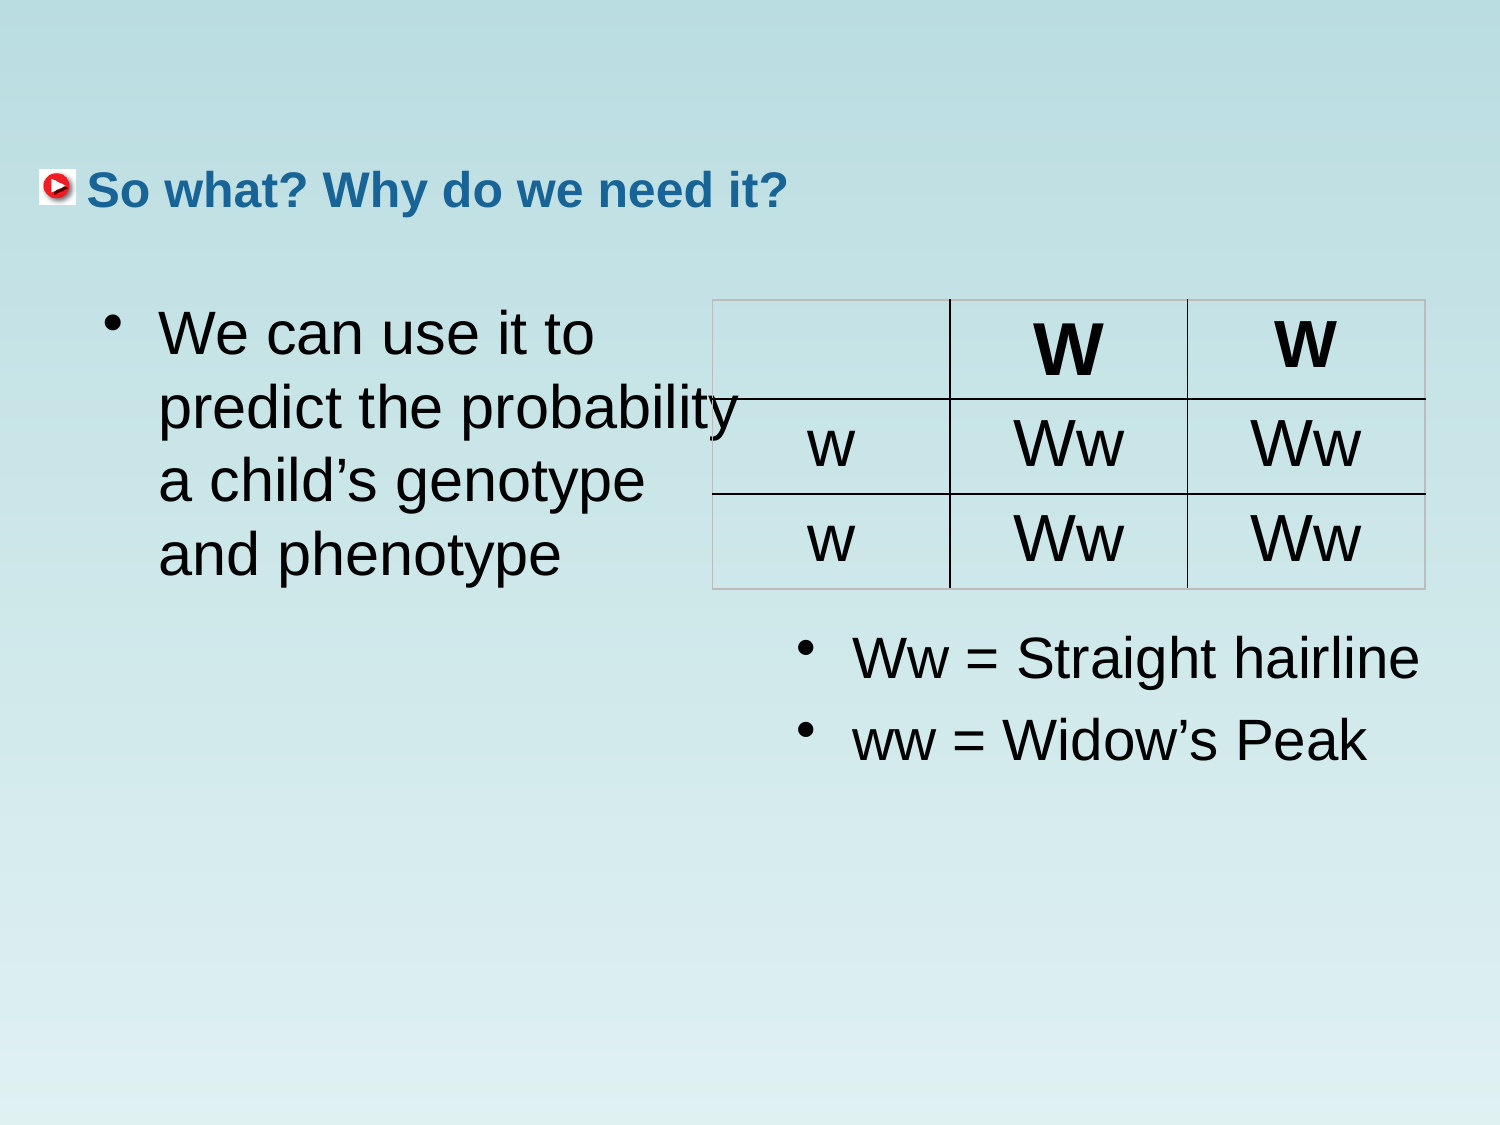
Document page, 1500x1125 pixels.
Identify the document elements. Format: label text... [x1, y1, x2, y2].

title So what? Why do we need it? [24, 149, 1450, 225]
table_cell Ww [951, 495, 1187, 588]
table_cell Ww [1188, 495, 1424, 588]
picture [39, 169, 76, 205]
list Ww = Straight hairline ww = Widow’s Peak [781, 285, 1450, 796]
table_cell w [713, 400, 949, 493]
table_header W [1188, 301, 1424, 398]
table_cell Ww [951, 400, 1187, 493]
list We can use it to predict the probability a child’s genotype and phenotype [87, 285, 757, 613]
table_header [713, 301, 949, 398]
table_cell w [713, 495, 949, 588]
table_cell Ww [1188, 400, 1424, 493]
table_header W [951, 301, 1187, 398]
